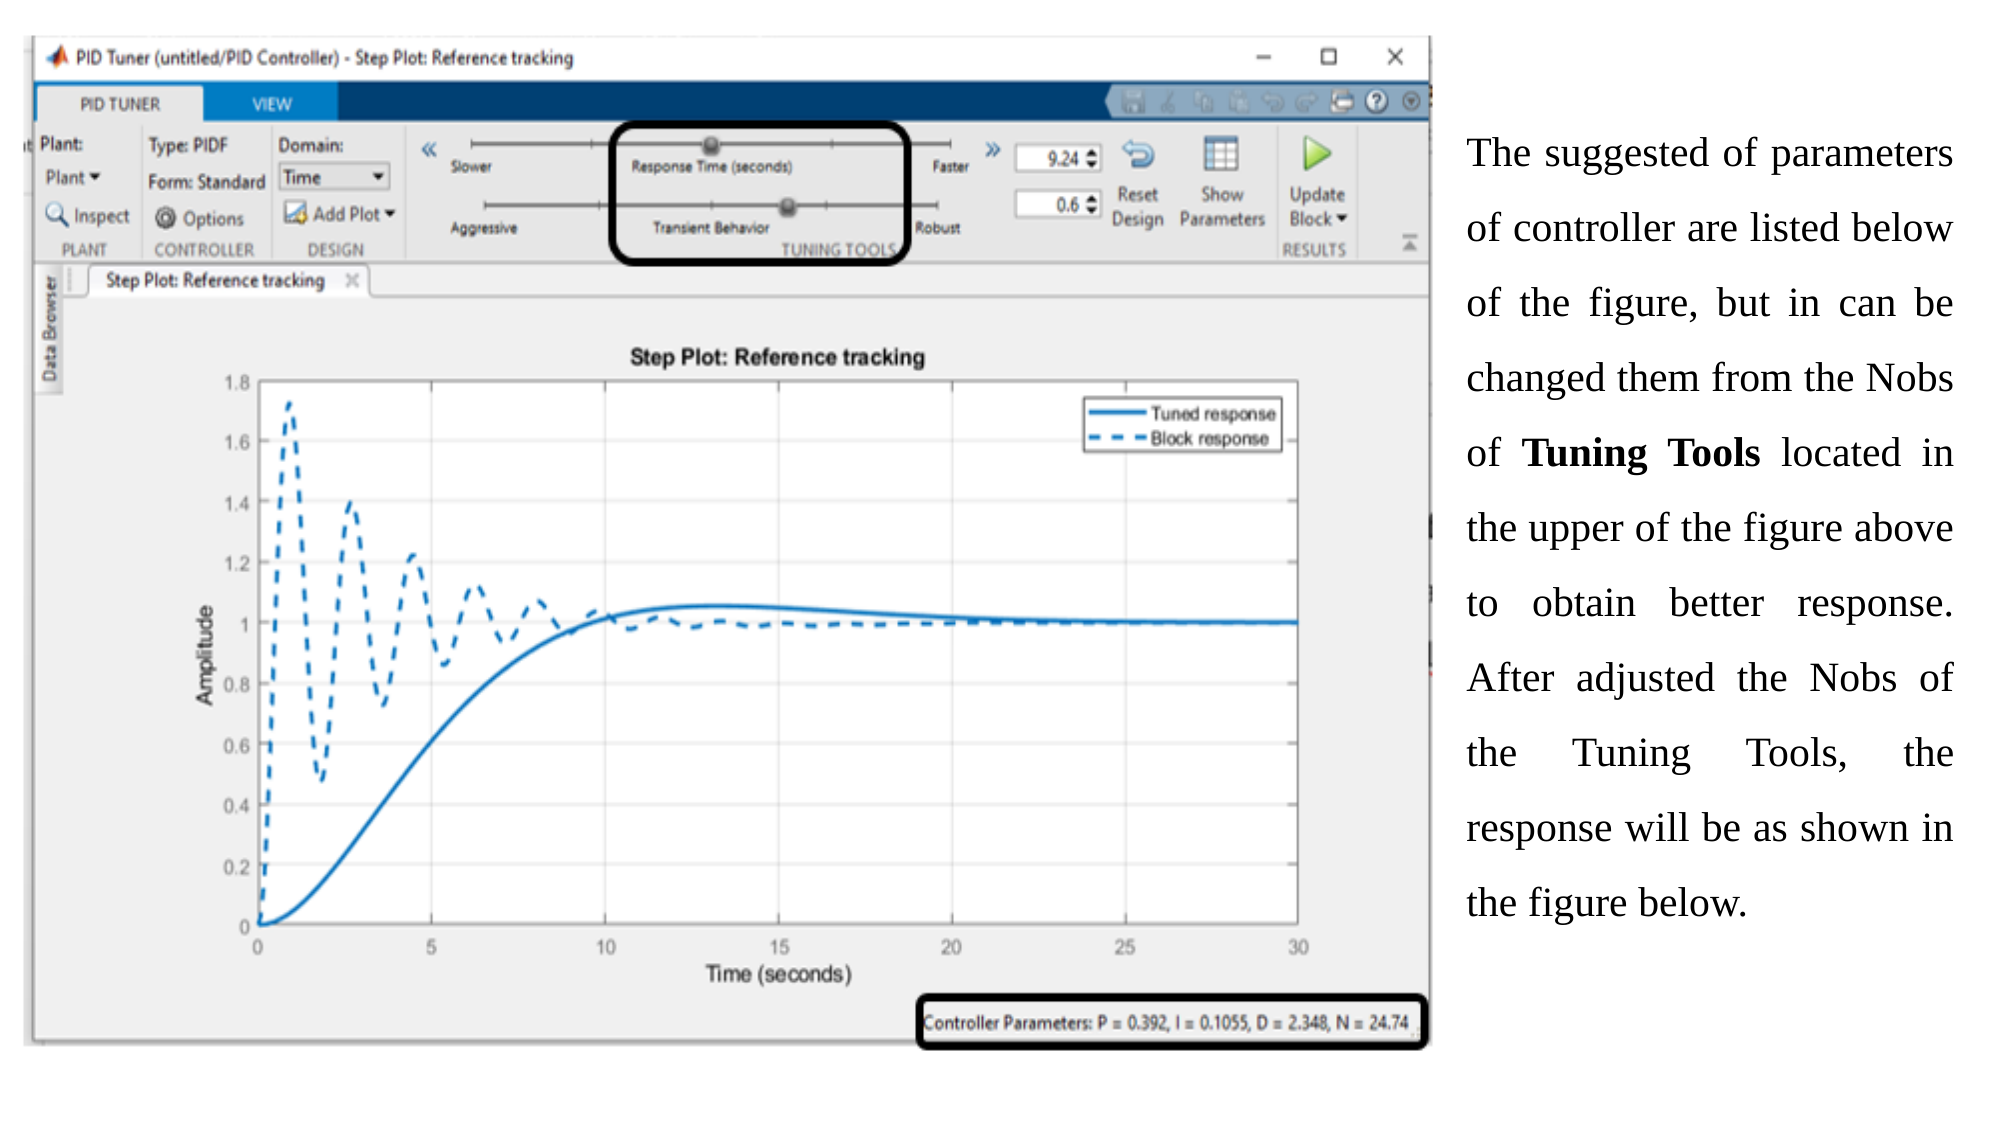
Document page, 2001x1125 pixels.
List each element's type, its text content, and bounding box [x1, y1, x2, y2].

picture [18, 34, 1437, 1053]
text_box The suggested of parameters of controller are listed below of the figure, but in can be changed them from the Nobs of Tuning Tools located in the upper of the figure above to obtain better response. After adjusted the Nobs of the Tuning Tools, the response will be as shown in the figure below. [1451, 92, 1970, 932]
